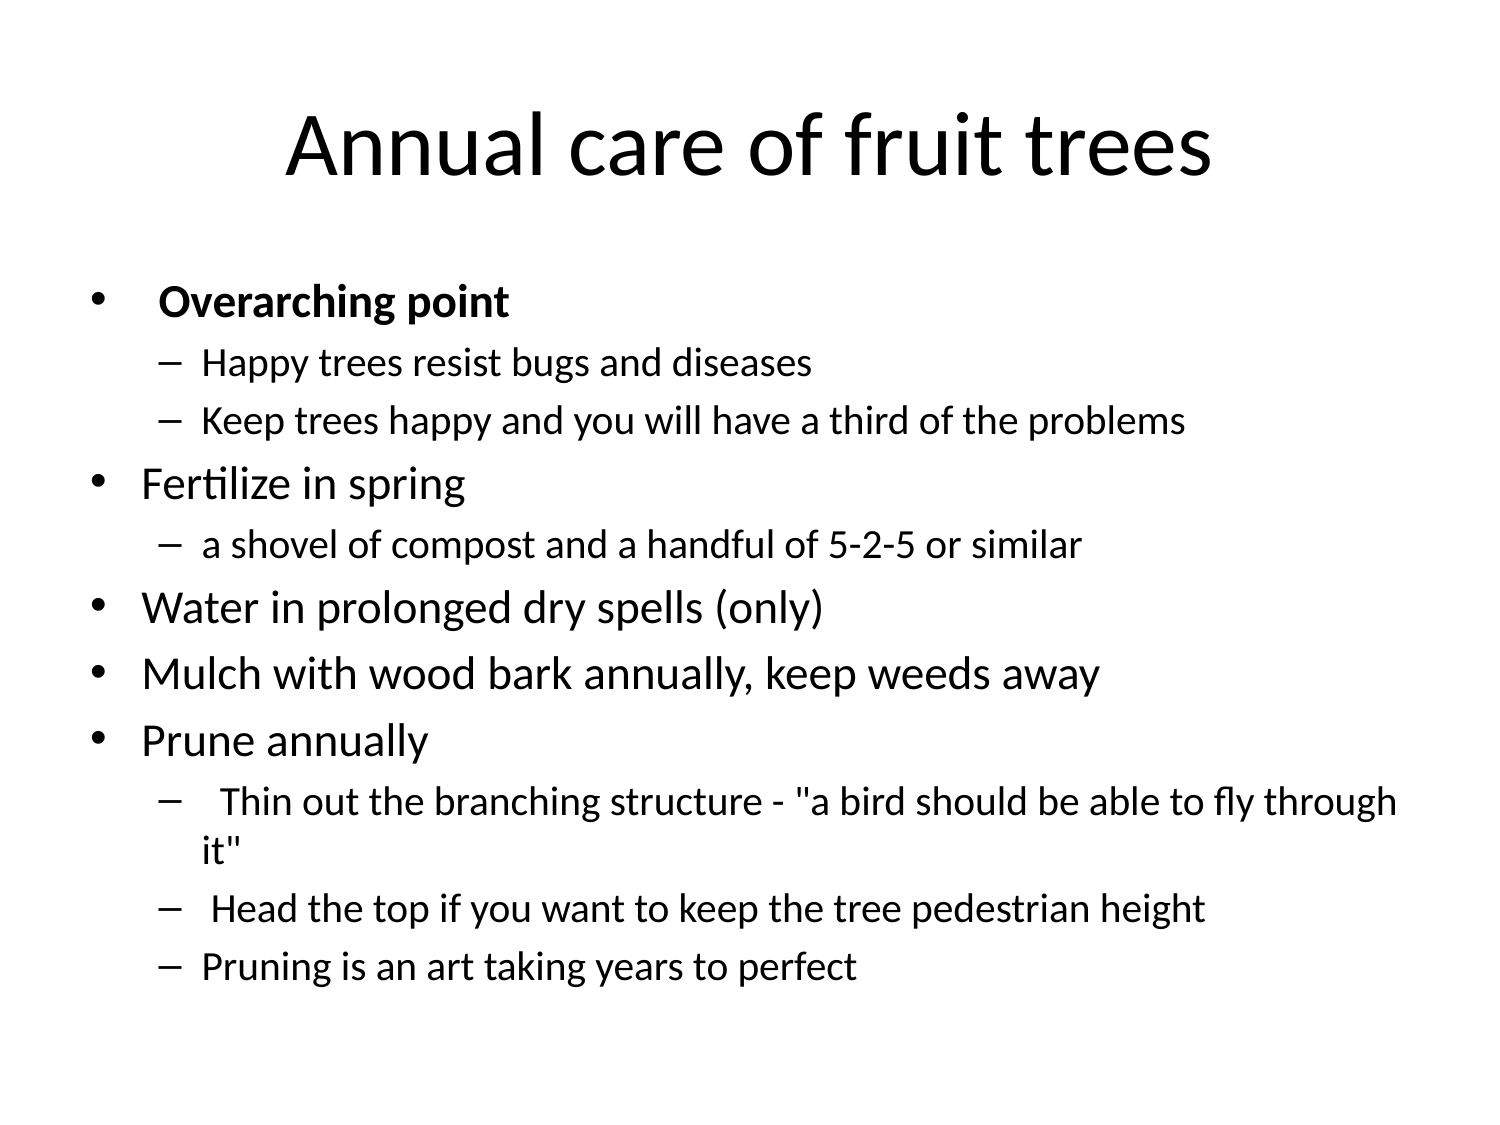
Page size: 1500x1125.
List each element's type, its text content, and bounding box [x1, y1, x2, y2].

list Overarching point Happy trees resist bugs and diseases Keep trees happy and you will have a third of the problems Fertilize in spring a shovel of compost and a handful of 5-2-5 or similar Water in prolonged dry spells (only) Mulch with wood bark annually, keep weeds away Prune annually Thin out the branching structure - "a bird should be able to fly through it" Head the top if you want to keep the tree pedestrian height Pruning is an art taking years to perfect [75, 262, 1425, 1005]
title Annual care of fruit trees [75, 45, 1425, 233]
